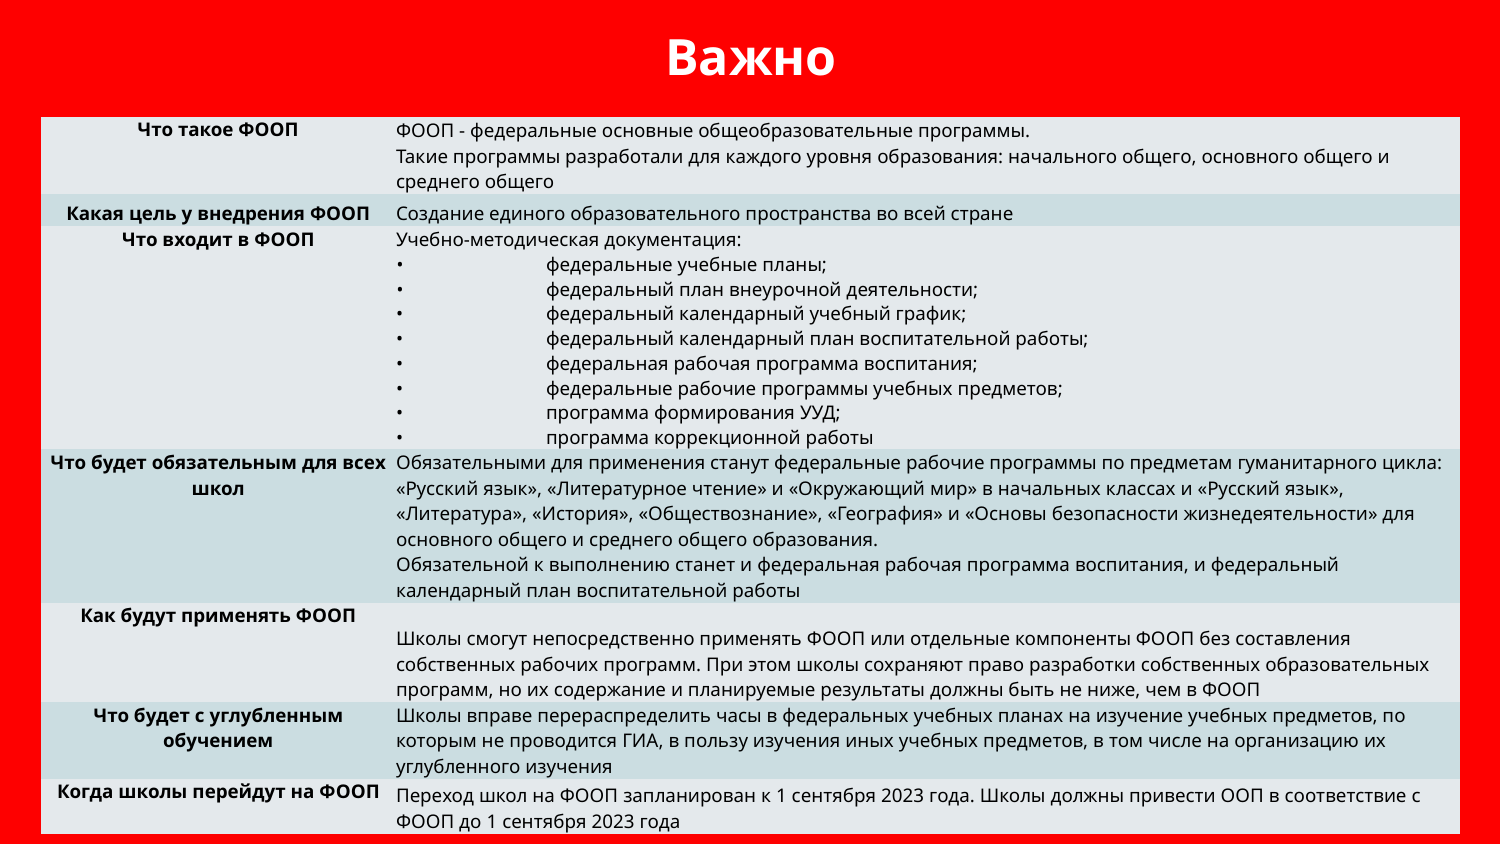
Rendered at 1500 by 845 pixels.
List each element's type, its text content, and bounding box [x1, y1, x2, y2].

table_cell Переход школ на ФООП запланирован к 1 сентября 2023 года. Школы должны привести ООП в соответствие с ФООП до 1 сентября 2023 года [396, 779, 1460, 834]
text_box Важно [668, 24, 834, 68]
table_cell Школы вправе перераспределить часы в федеральных учебных планах на изучение учебных предметов, по которым не проводится ГИА, в пользу изучения иных учебных предметов, в том числе на организацию их углубленного изучения [396, 702, 1460, 779]
table_cell Учебно-методическая документация: • федеральные учебные планы; • федеральный план внеурочной деятельности; • федеральный календарный учебный график; • федеральный календарный план воспитательной работы; • федеральная рабочая программа воспитания; • федеральные рабочие программы учебных предметов; • программа формирования УУД; • программа коррекционной работы [396, 226, 1460, 449]
table_cell Что будет обязательным для всех школ [41, 449, 396, 603]
table_header Что такое ФООП [41, 117, 396, 194]
table_cell Как будут применять ФООП [41, 603, 396, 702]
table_cell Когда школы перейдут на ФООП [41, 779, 396, 834]
table_cell Что будет с углубленным обучением [41, 702, 396, 779]
table_cell Обязательными для применения станут федеральные рабочие программы по предметам гуманитарного цикла: «Русский язык», «Литературное чтение» и «Окружающий мир» в начальных классах и «Русский язык», «Литература», «История», «Обществознание», «География» и «Основы безопасности жизнедеятельности» для основного общего и среднего общего образования. Обязательной к выполнению станет и федеральная рабочая программа воспитания, и федеральный календарный план воспитательной работы [396, 449, 1460, 603]
table_cell Школы смогут непосредственно применять ФООП или отдельные компоненты ФООП без составления собственных рабочих программ. При этом школы сохраняют право разработки собственных образовательных программ, но их содержание и планируемые результаты должны быть не ниже, чем в ФООП [396, 603, 1460, 702]
table_header ФООП - федеральные основные общеобразовательные программы. Такие программы разработали для каждого уровня образования: начального общего, основного общего и среднего общего [396, 117, 1460, 194]
table_cell Создание единого образовательного пространства во всей стране [396, 194, 1460, 226]
table_cell Что входит в ФООП [41, 226, 396, 449]
table_cell Какая цель у внедрения ФООП [41, 194, 396, 226]
